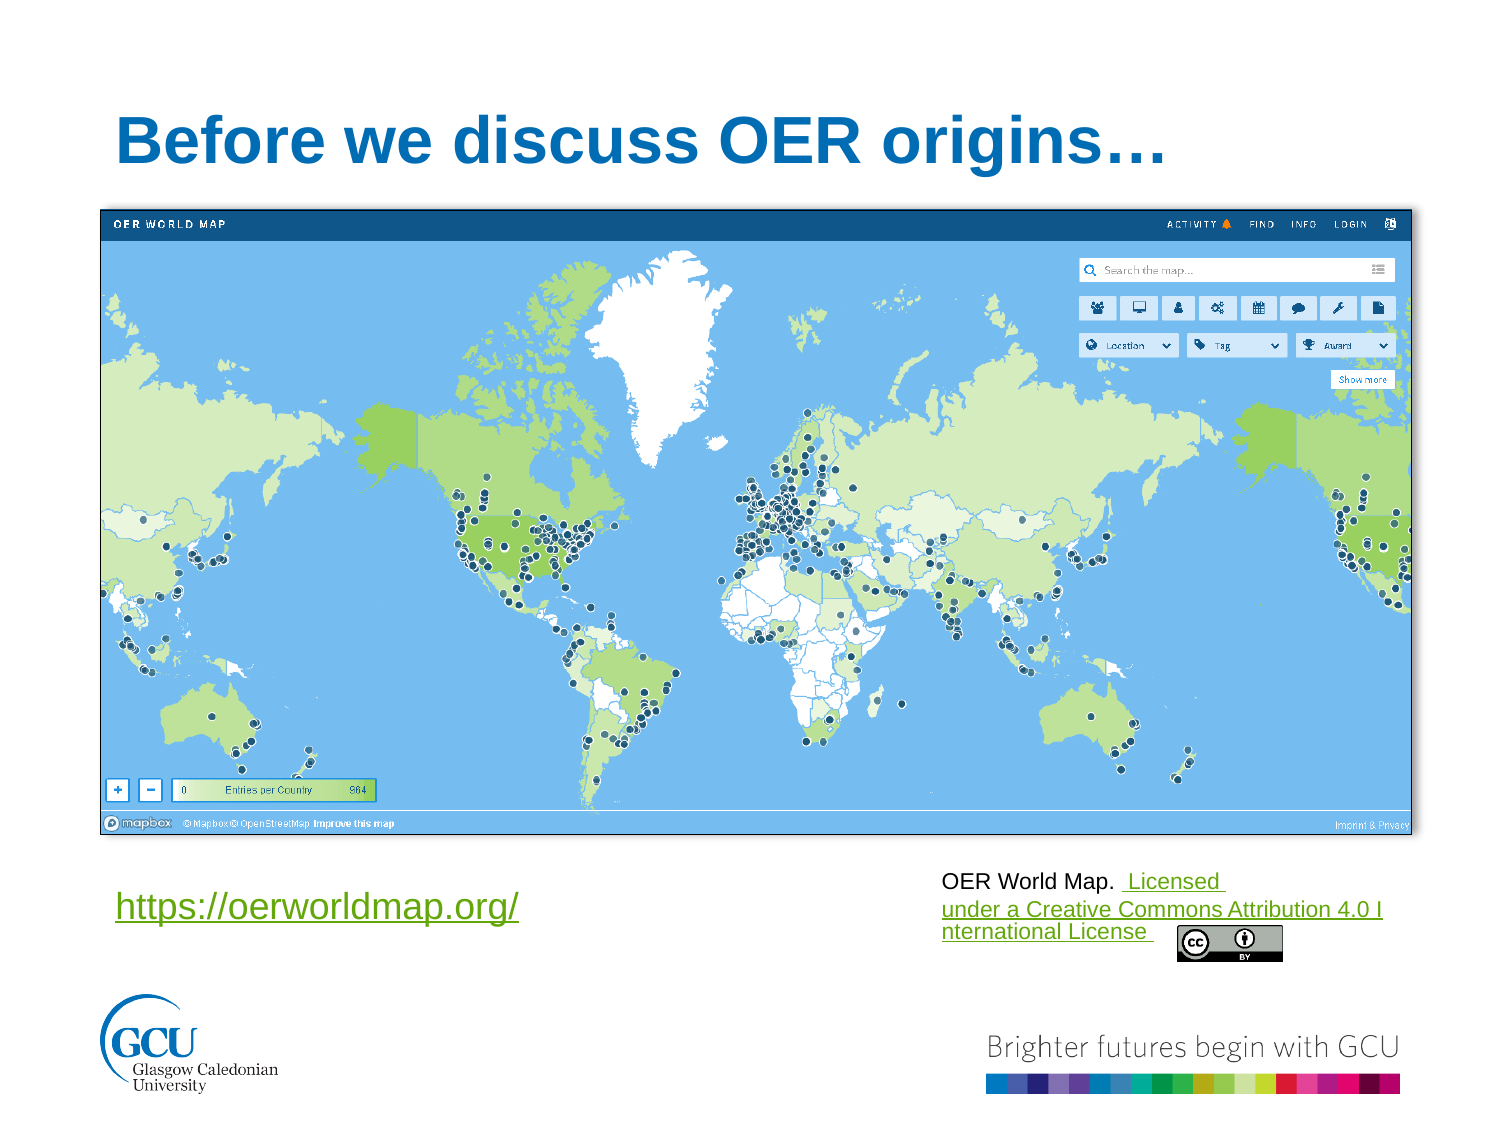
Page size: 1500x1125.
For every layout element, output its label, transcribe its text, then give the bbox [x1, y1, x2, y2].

text_box https://oerworldmap.org/ [100, 874, 597, 935]
list Before we discuss OER origins… [100, 89, 1400, 186]
picture [100, 209, 1412, 836]
picture [986, 1030, 1400, 1094]
picture [100, 994, 278, 1094]
list OER World Map. Licensed under a Creative Commons Attribution 4.0 International License [926, 859, 1400, 992]
picture [1177, 925, 1283, 962]
